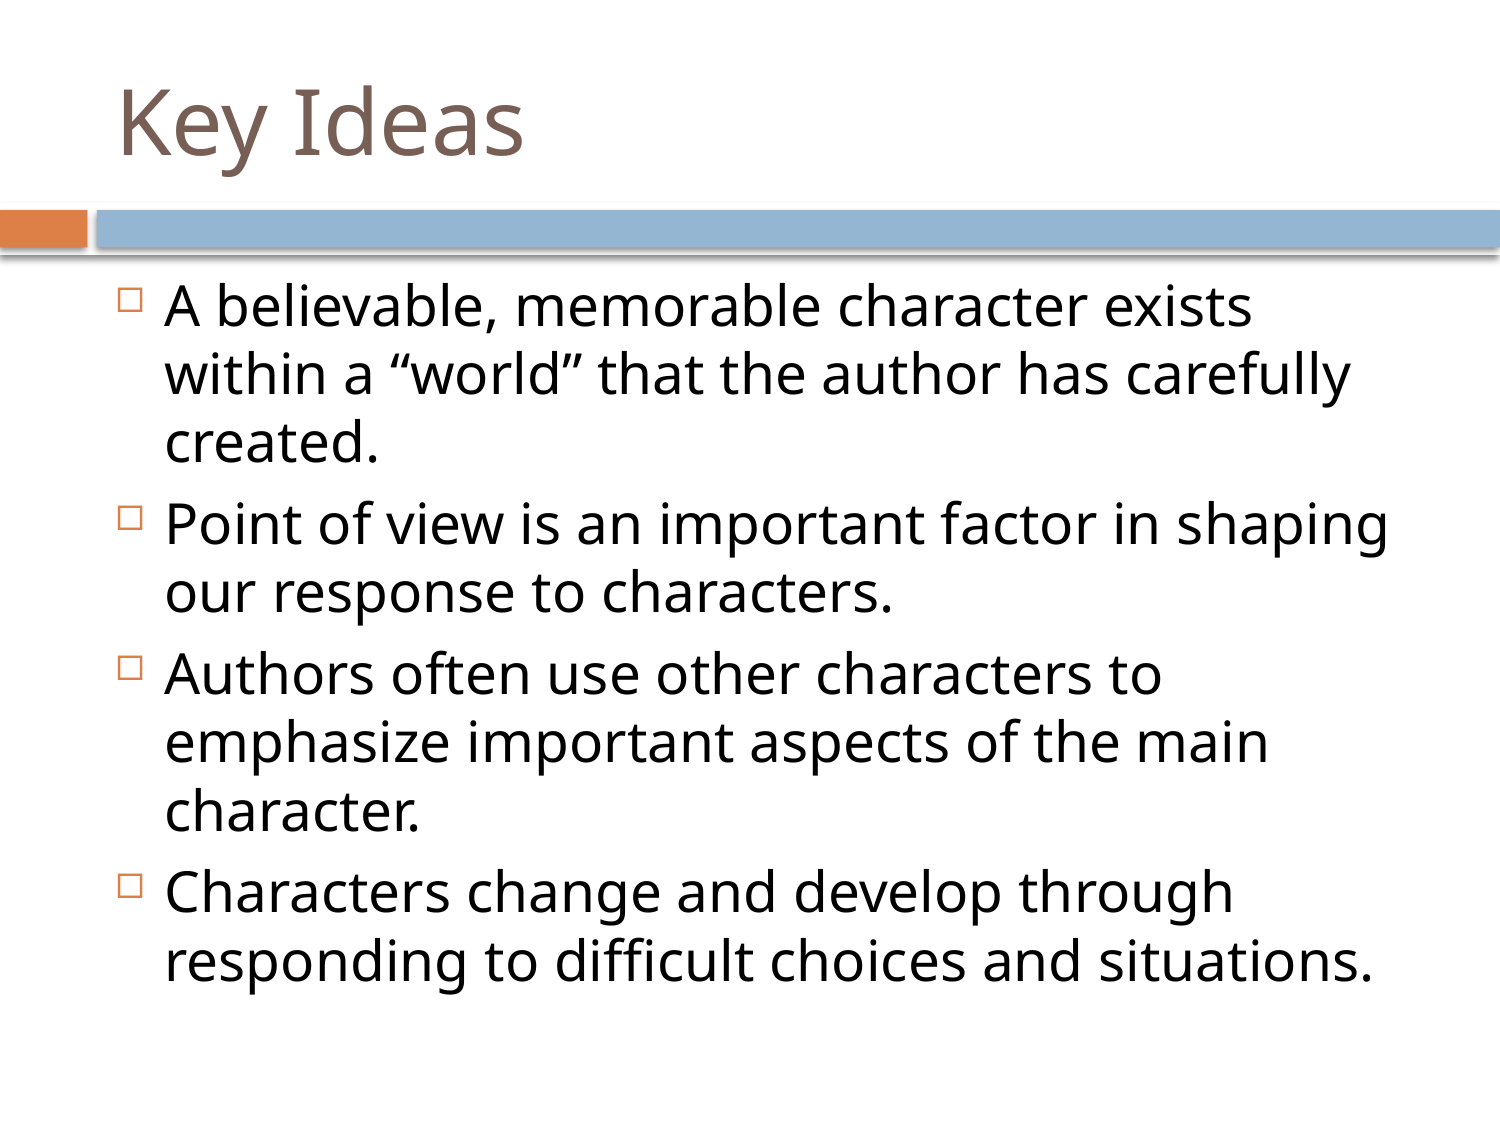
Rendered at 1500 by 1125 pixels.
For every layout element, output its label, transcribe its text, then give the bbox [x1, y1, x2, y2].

list A believable, memorable character exists within a “world” that the author has carefully created. Point of view is an important factor in shaping our response to characters. Authors often use other characters to emphasize important aspects of the main character. Characters change and develop through responding to difficult choices and situations. [100, 262, 1438, 1000]
title Key Ideas [100, 37, 1438, 200]
